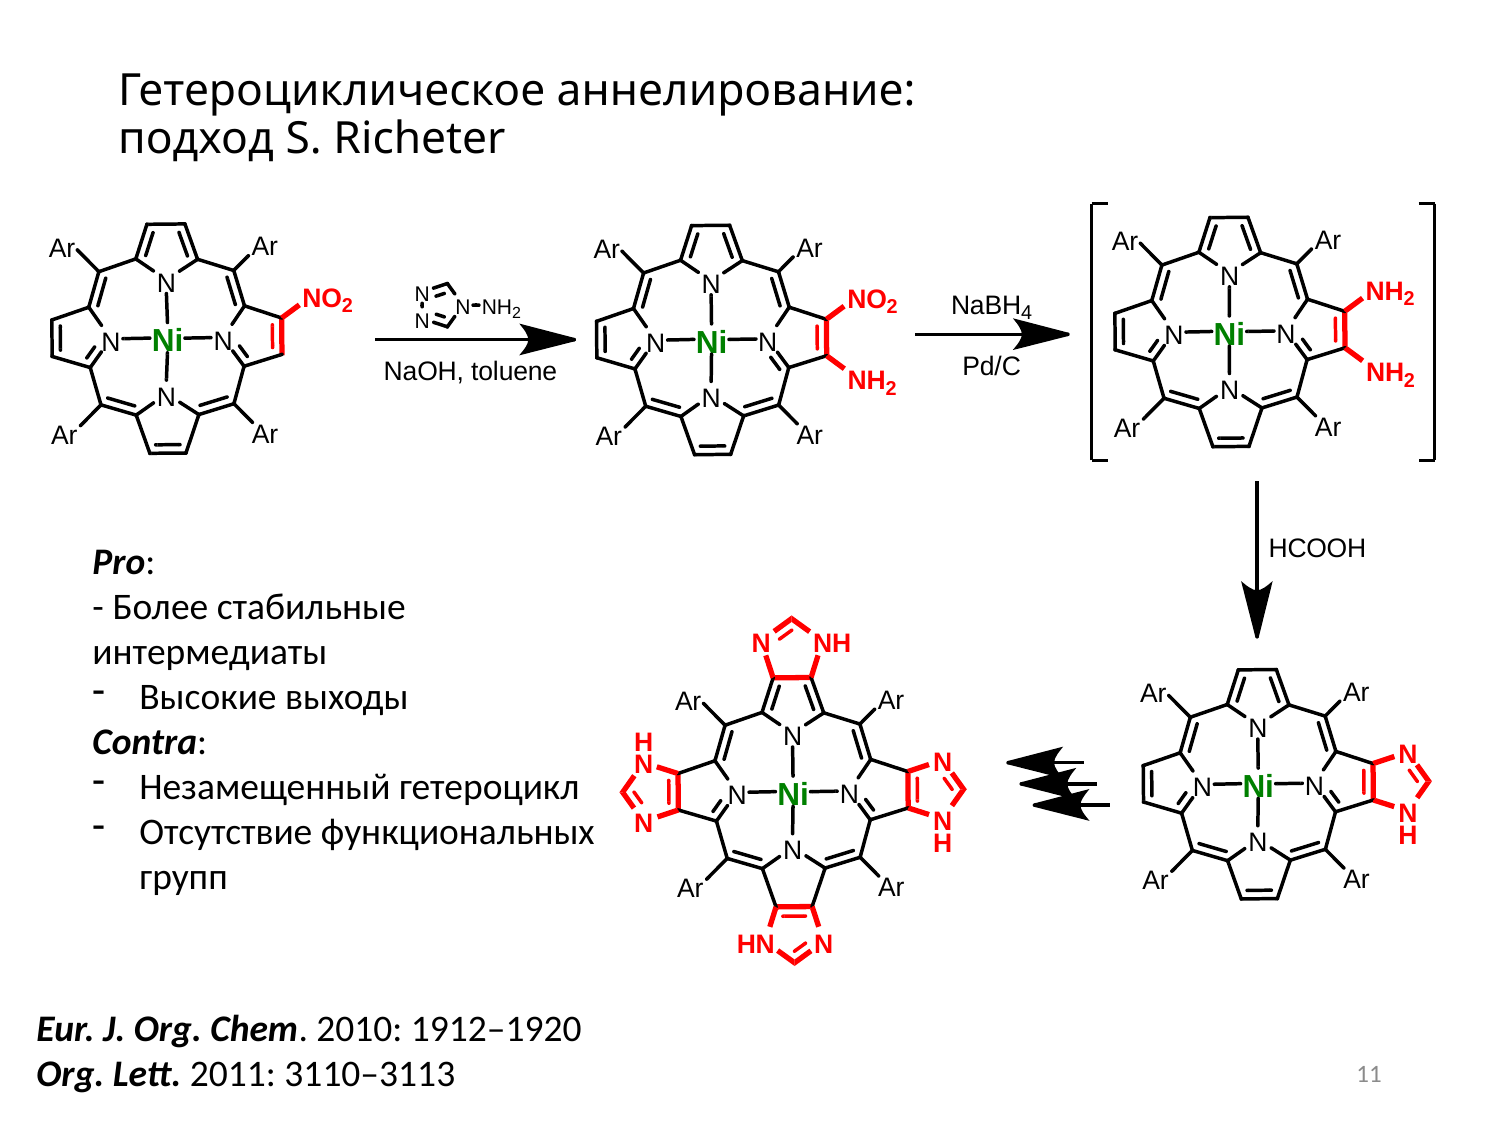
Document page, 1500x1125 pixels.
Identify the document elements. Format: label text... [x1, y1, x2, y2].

text_box Eur. J. Org. Chem. 2010: 1912–1920 Org. Lett. 2011: 3110–3113 [21, 996, 745, 1102]
title Гетероциклическое аннелирование: подход S. Richeter [103, 59, 1397, 171]
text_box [43, 197, 1463, 976]
slide_number 11 [1059, 1042, 1397, 1103]
